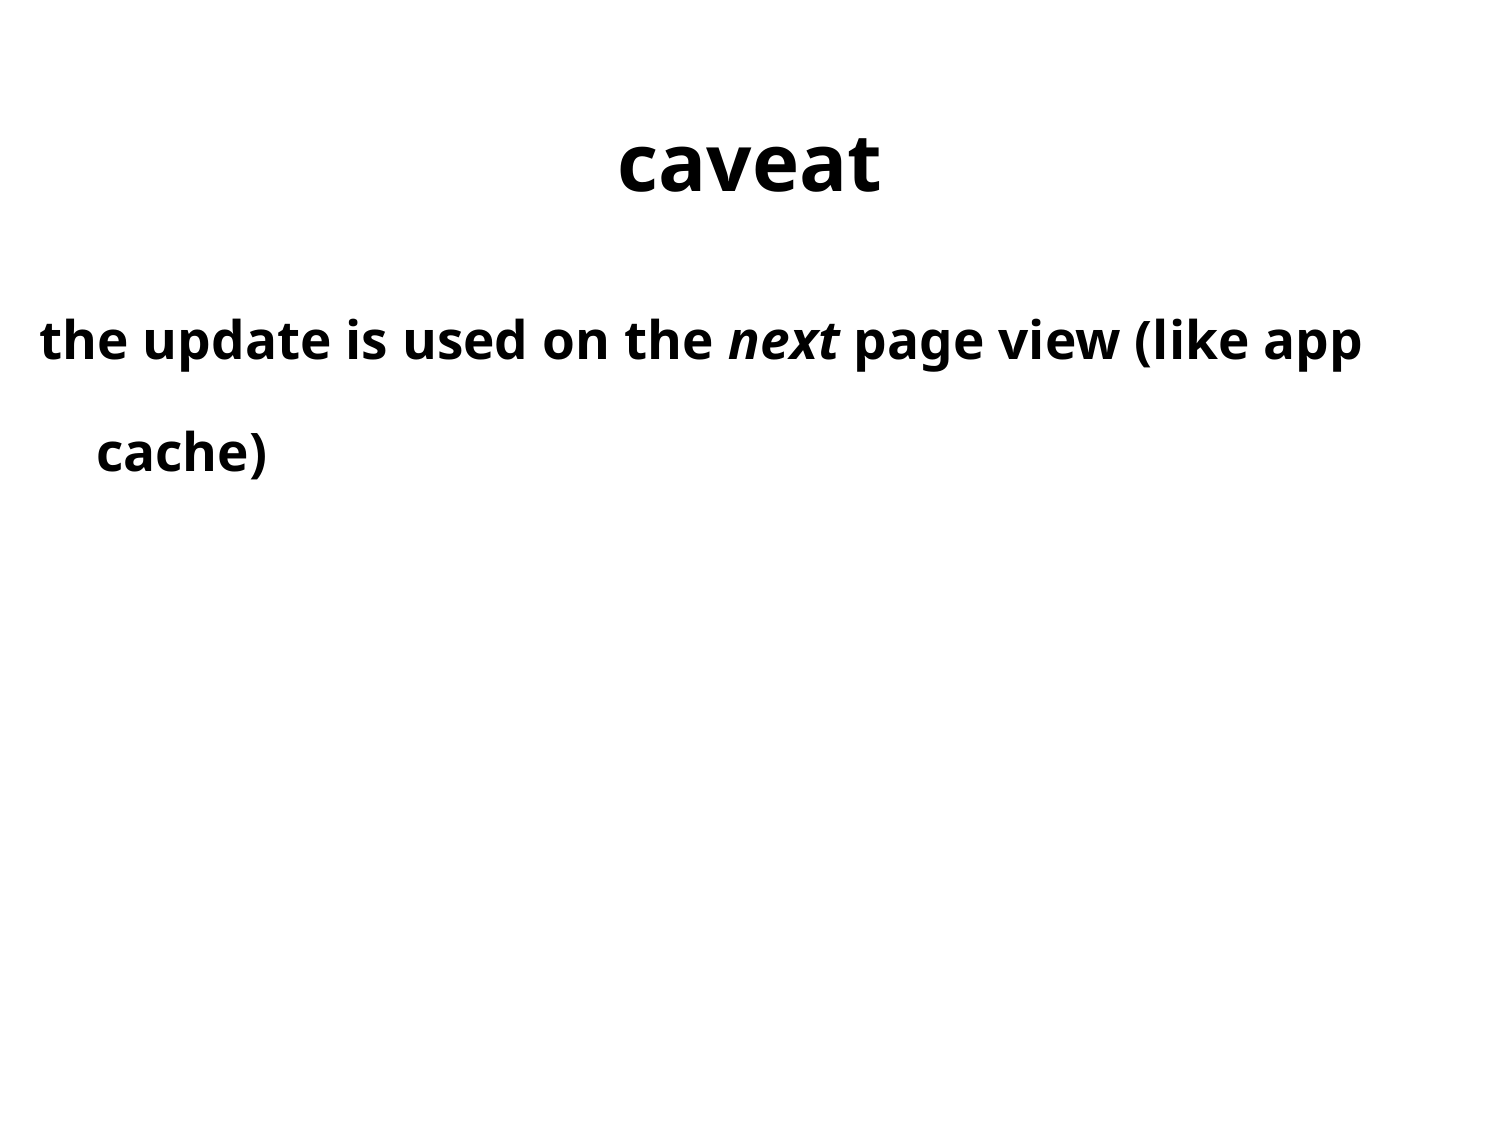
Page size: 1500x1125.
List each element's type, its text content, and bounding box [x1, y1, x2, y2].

text_box the update is used on the next page view (like app cache) [24, 238, 1500, 479]
text_box caveat [0, 12, 1500, 200]
